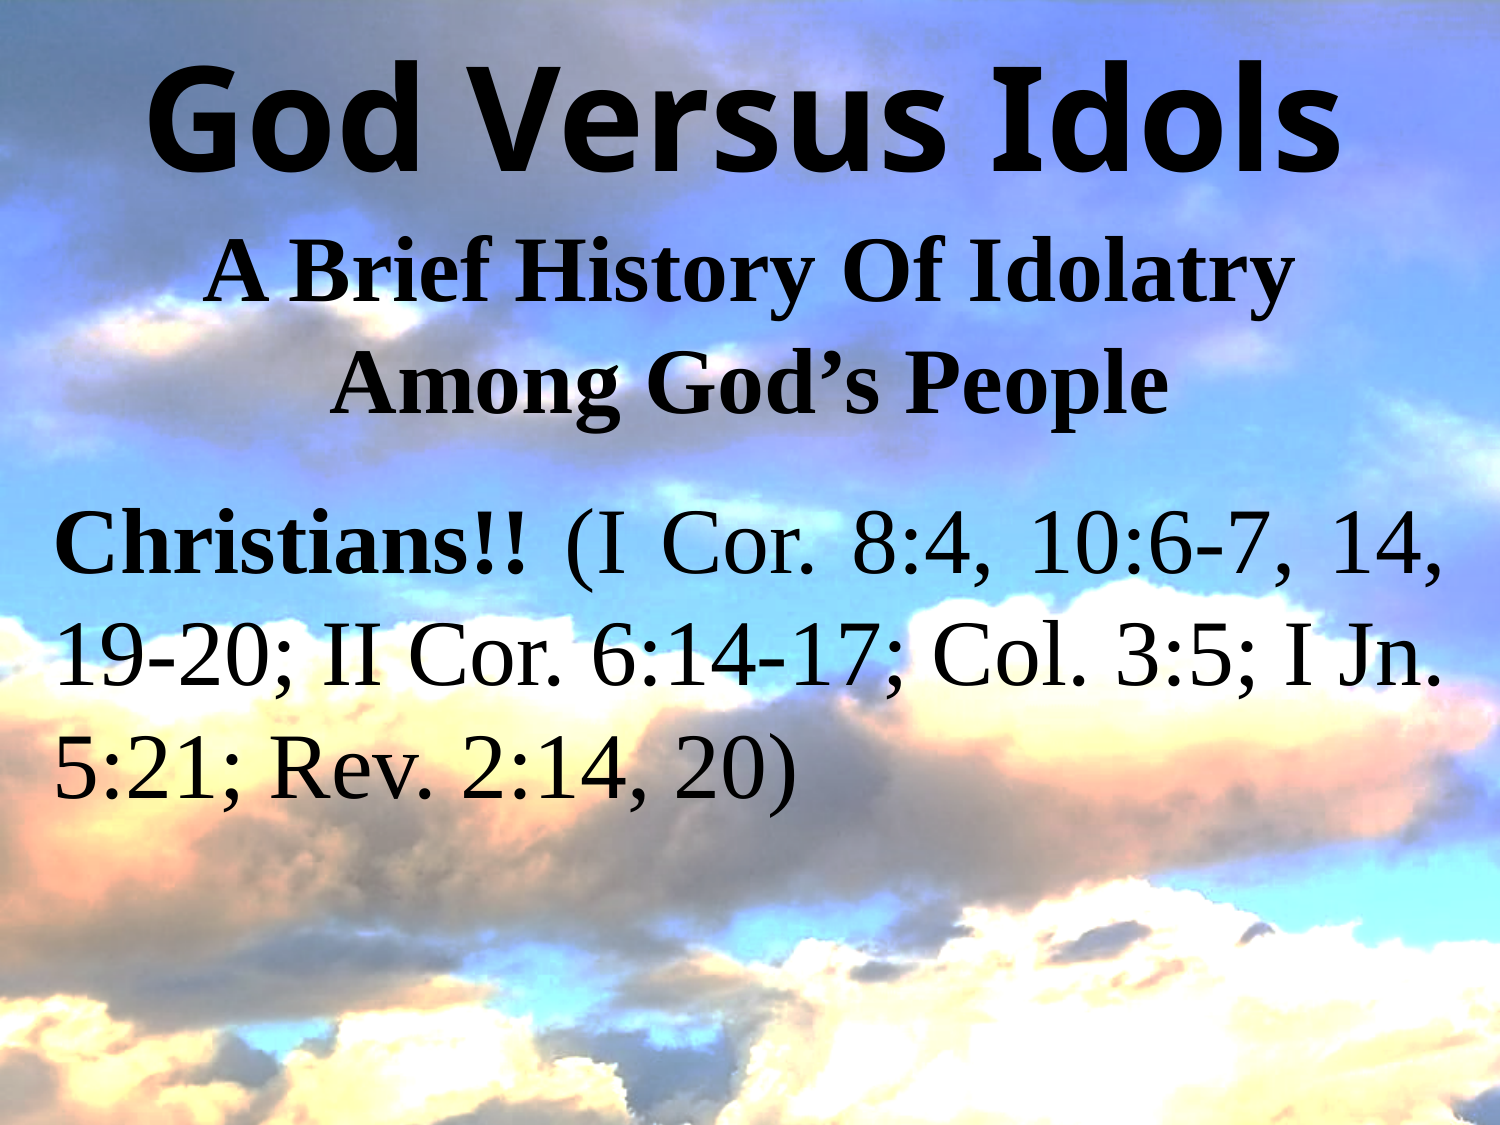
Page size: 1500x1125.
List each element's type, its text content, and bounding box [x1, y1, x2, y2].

subtitle A Brief History Of Idolatry Among God’s People Christians!! (I Cor. 8:4, 10:6-7, 14, 19-20; II Cor. 6:14-17; Col. 3:5; I Jn. 5:21; Rev. 2:14, 20) [37, 200, 1463, 1075]
picture [0, 0, 1500, 1125]
title God Versus Idols [24, 24, 1463, 213]
